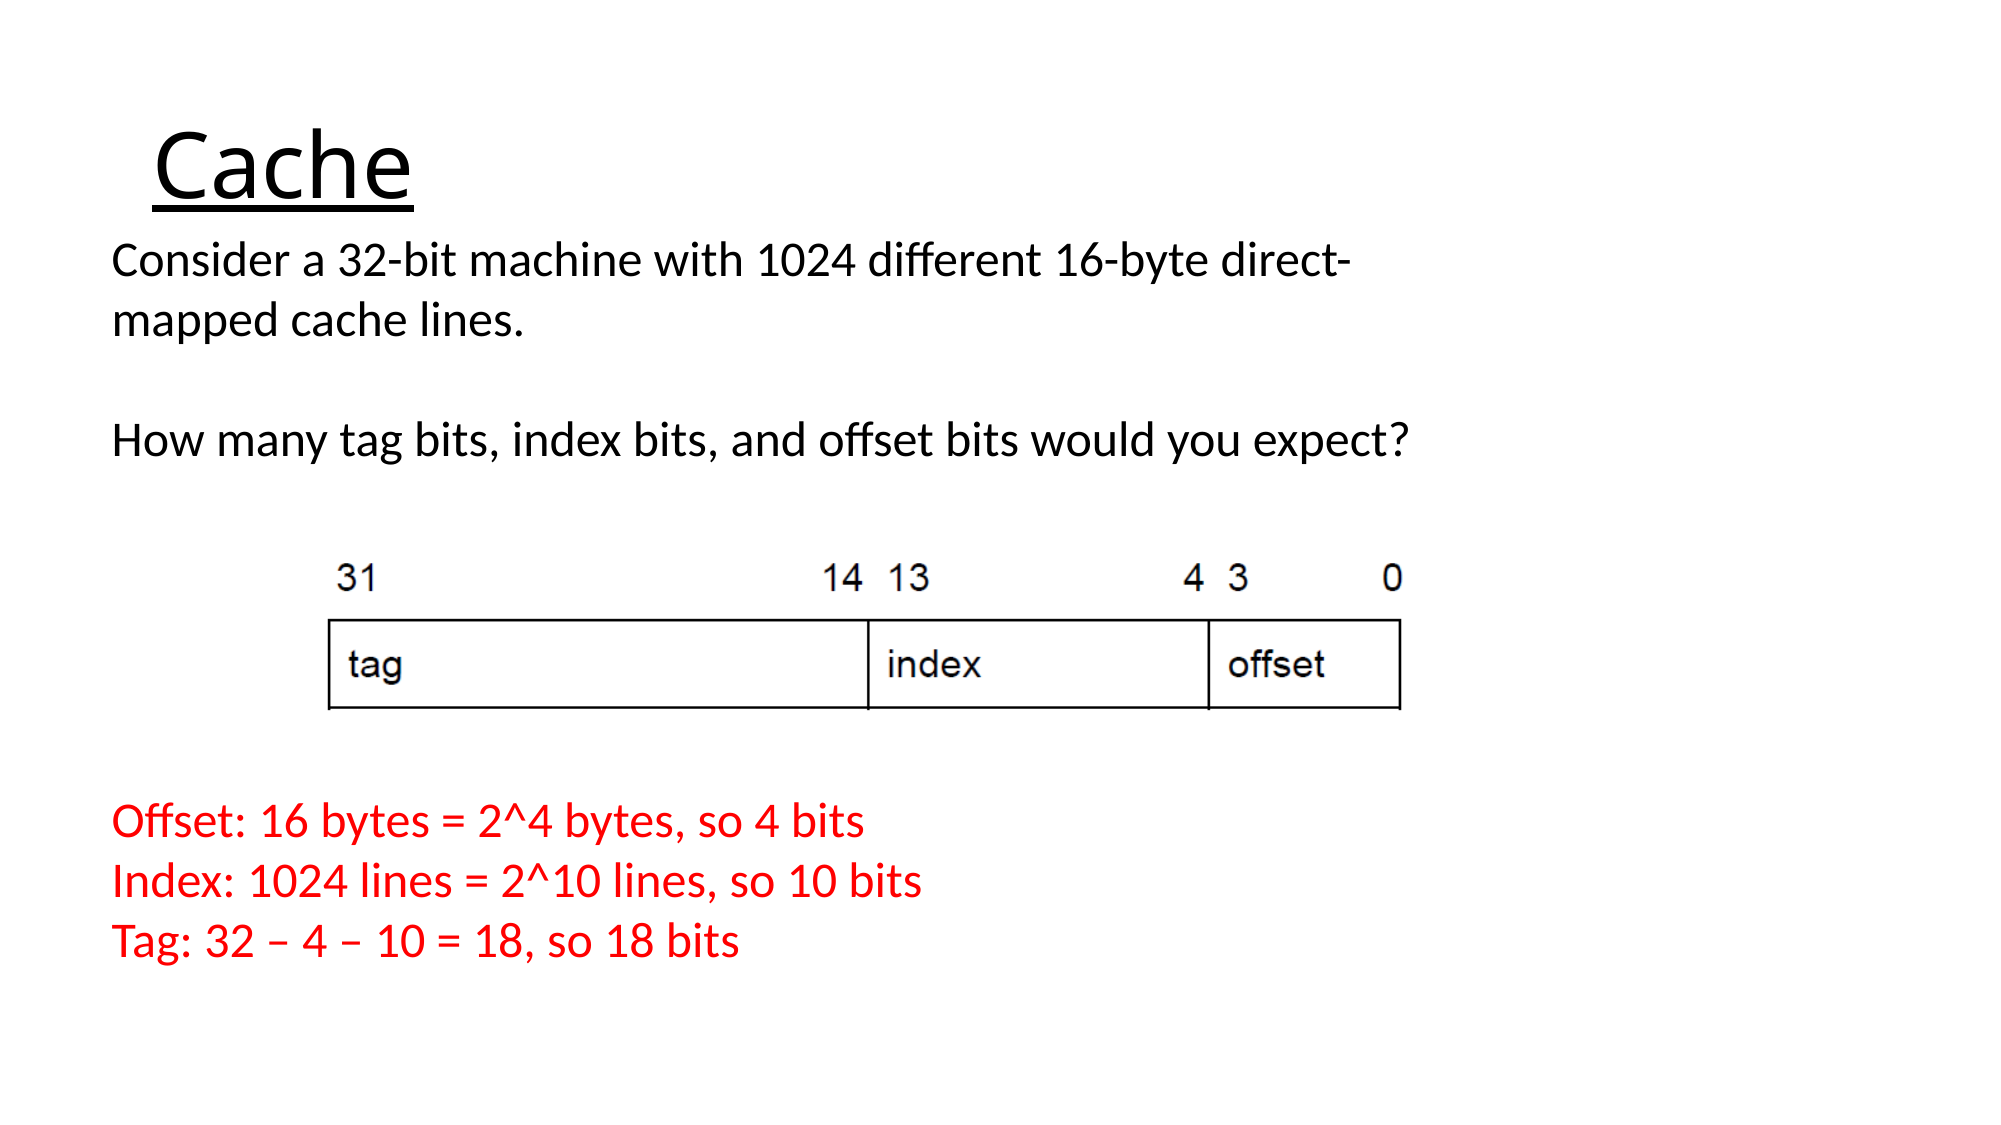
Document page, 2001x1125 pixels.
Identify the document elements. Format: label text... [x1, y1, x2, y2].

text_box Consider a 32-bit machine with 1024 different 16-byte direct-mapped cache lines. How many tag bits, index bits, and offset bits would you expect? [96, 218, 1475, 474]
picture [309, 538, 1414, 734]
text_box Offset: 16 bytes = 2^4 bytes, so 4 bits Index: 1024 lines = 2^10 lines, so 10 bits Tag: 32 – 4 – 10 = 18, so 18 bits [96, 779, 1759, 975]
title Cache [137, 59, 1863, 278]
